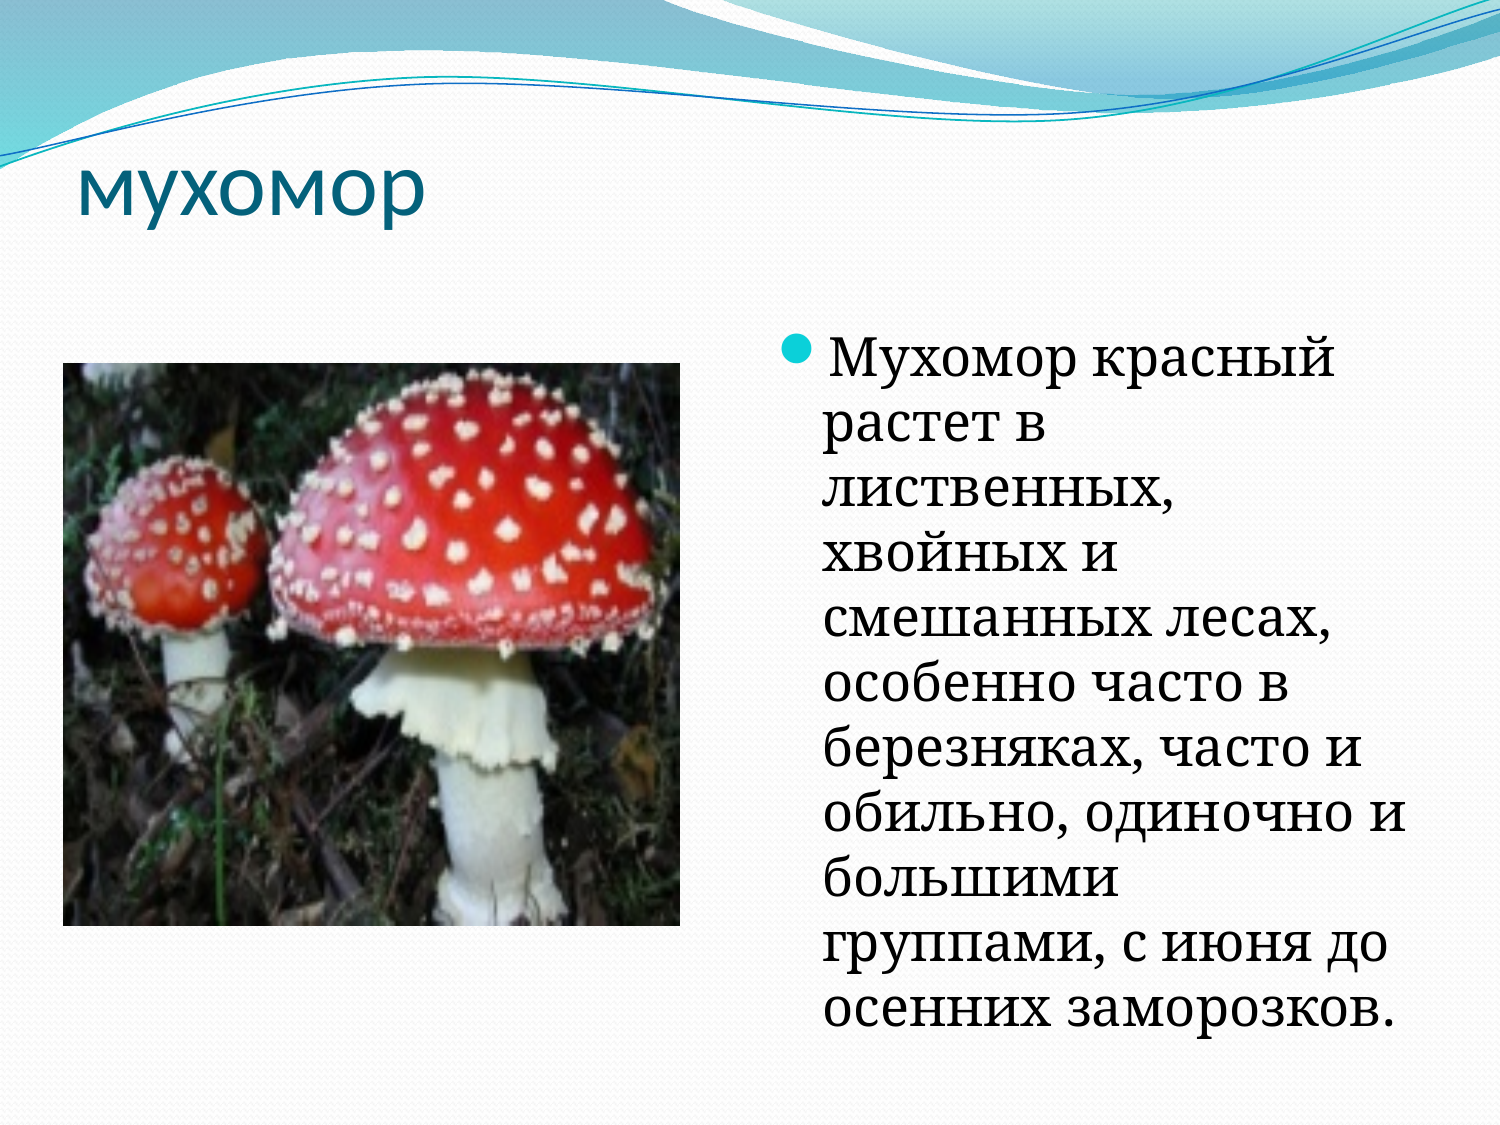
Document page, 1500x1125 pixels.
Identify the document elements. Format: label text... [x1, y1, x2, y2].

list Мухомор красный растет в лиственных, хвойных и смешанных лесах, особенно часто в березняках, часто и обильно, одиночно и большими группами, с июня до осенних заморозков. [762, 314, 1425, 1043]
title мухомор [75, 115, 1425, 235]
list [63, 363, 680, 927]
